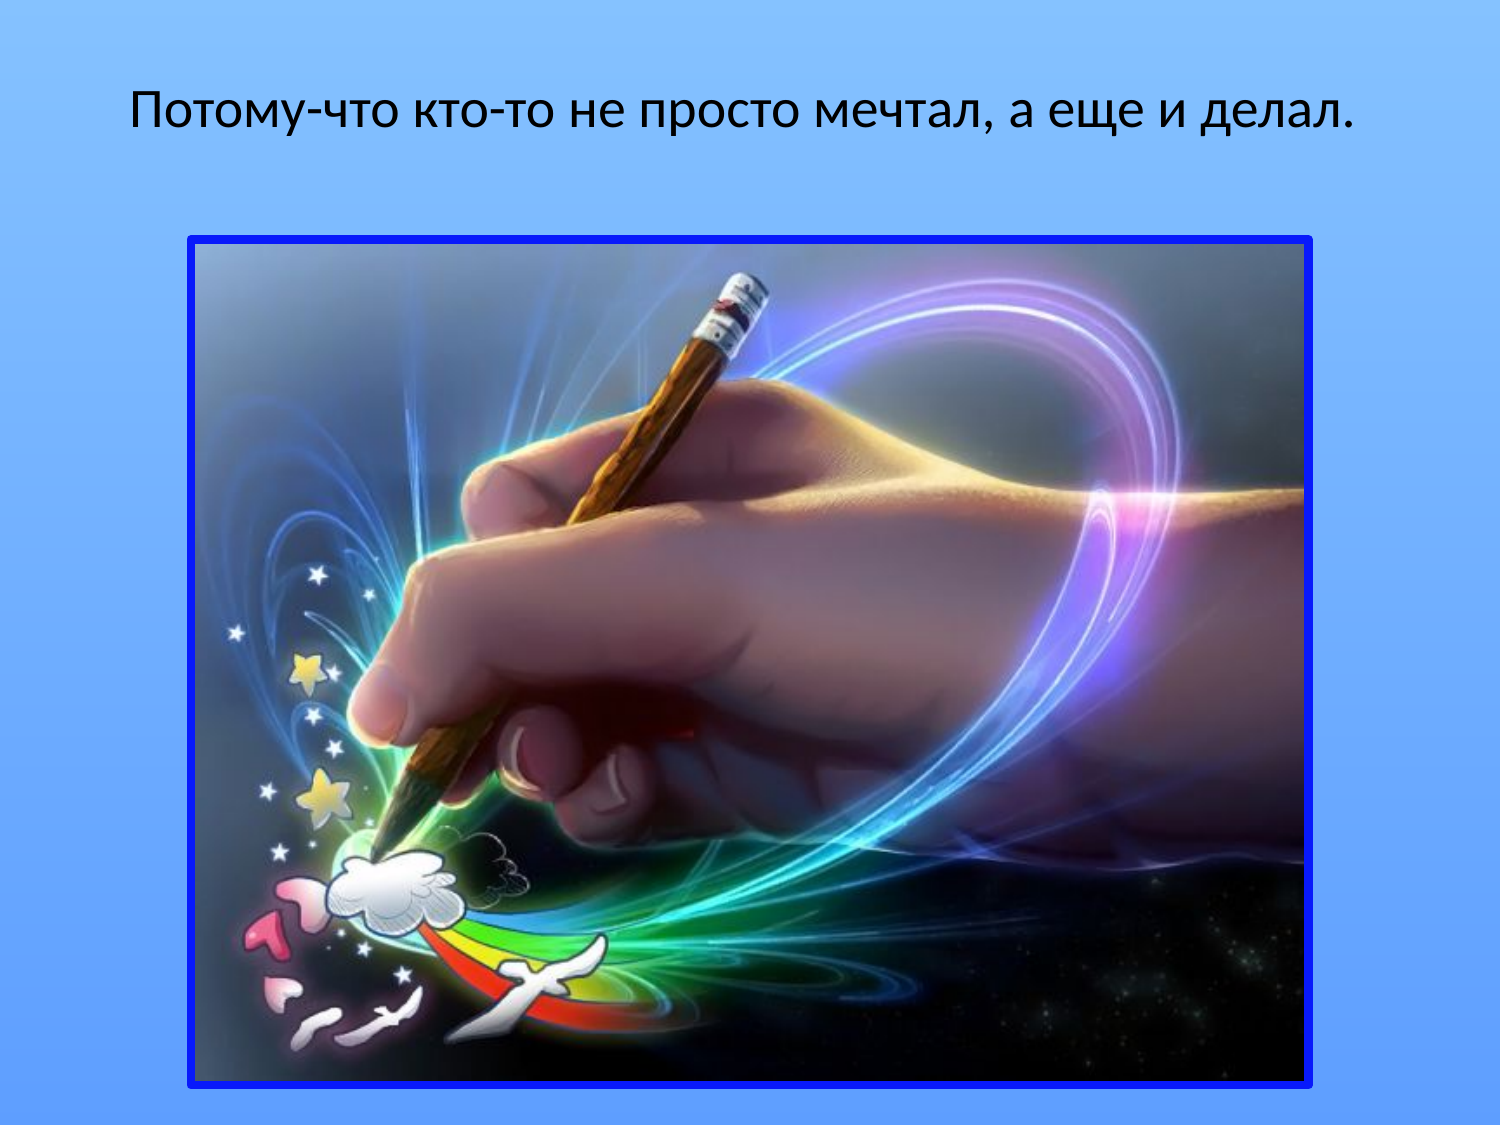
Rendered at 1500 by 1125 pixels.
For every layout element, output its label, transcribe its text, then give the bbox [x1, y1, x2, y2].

picture [194, 243, 1305, 1082]
title Потому-что кто-то не просто мечтал, а еще и делал. [75, 45, 1425, 233]
